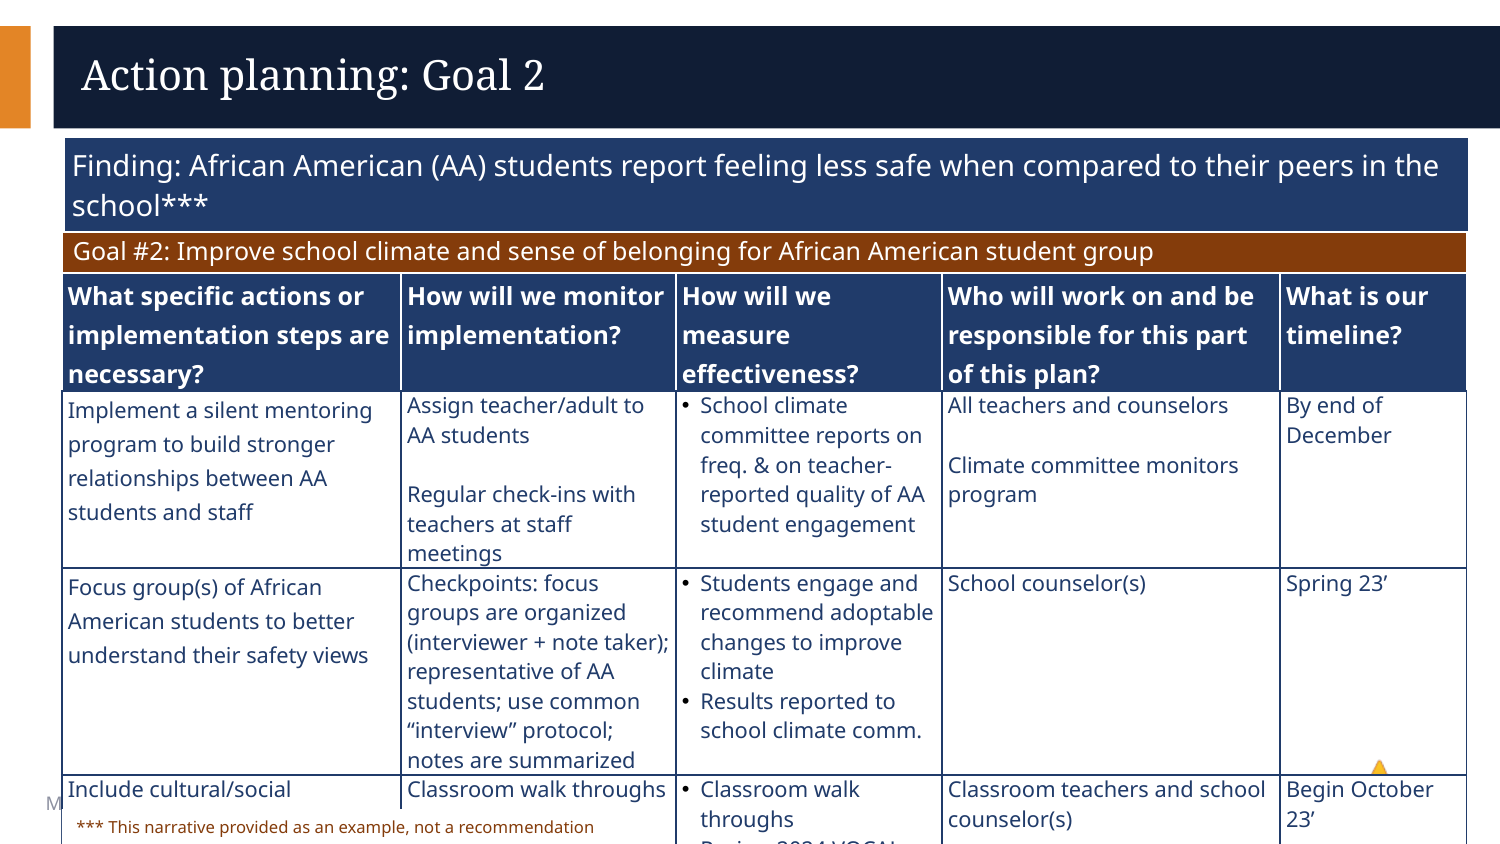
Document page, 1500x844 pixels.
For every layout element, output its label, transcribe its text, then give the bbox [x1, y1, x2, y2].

table_cell School counselor(s) [943, 569, 1279, 774]
table_cell Begin October 23’ [1281, 776, 1466, 844]
table_cell By end of December [1281, 392, 1466, 567]
table_header Finding: African American (AA) students report feeling less safe when compared to their peers in the school*** [65, 138, 1468, 231]
table_cell Assign teacher/adult to AA students Regular check-ins with teachers at staff meetings [402, 392, 675, 567]
table_cell What specific actions or implementation steps are necessary? [63, 274, 400, 390]
table_cell Classroom walk throughs [402, 776, 675, 844]
table_cell All teachers and counselors Climate committee monitors program [943, 392, 1279, 567]
table_cell Implement a silent mentoring program to build stronger relationships between AA students and staff [63, 392, 400, 567]
table_cell How will we measure effectiveness? [677, 274, 941, 390]
text_box *** This narrative provided as an example, not a recommendation [61, 809, 649, 844]
table_cell Checkpoints: focus groups are organized (interviewer + note taker); representative of AA students; use common “interview” protocol; notes are summarized [402, 569, 675, 774]
table_cell What is our timeline? [1281, 274, 1466, 390]
title Action planning: Goal 2 [69, 35, 1477, 120]
table_cell Include cultural/social awareness skill building among students in Social Skills intervention (Goal 1) [63, 776, 400, 809]
table_cell Classroom teachers and school counselor(s) [943, 776, 1279, 844]
table_cell How will we monitor implementation? [402, 274, 675, 390]
table_cell School climate committee reports on freq. & on teacher- reported quality of AA student engagement [677, 392, 941, 567]
table_cell Classroom walk throughs Review 2024 VOCAL scores; trend! [677, 776, 941, 844]
table_cell Focus group(s) of African American students to better understand their safety views [63, 569, 400, 774]
table_cell Students engage and recommend adoptable changes to improve climate Results reported to school climate comm. [677, 569, 941, 774]
table_header Goal #2: Improve school climate and sense of belonging for African American student group [63, 233, 1466, 272]
table_cell Spring 23’ [1281, 569, 1466, 774]
table_cell Who will work on and be responsible for this part of this plan? [943, 274, 1279, 390]
